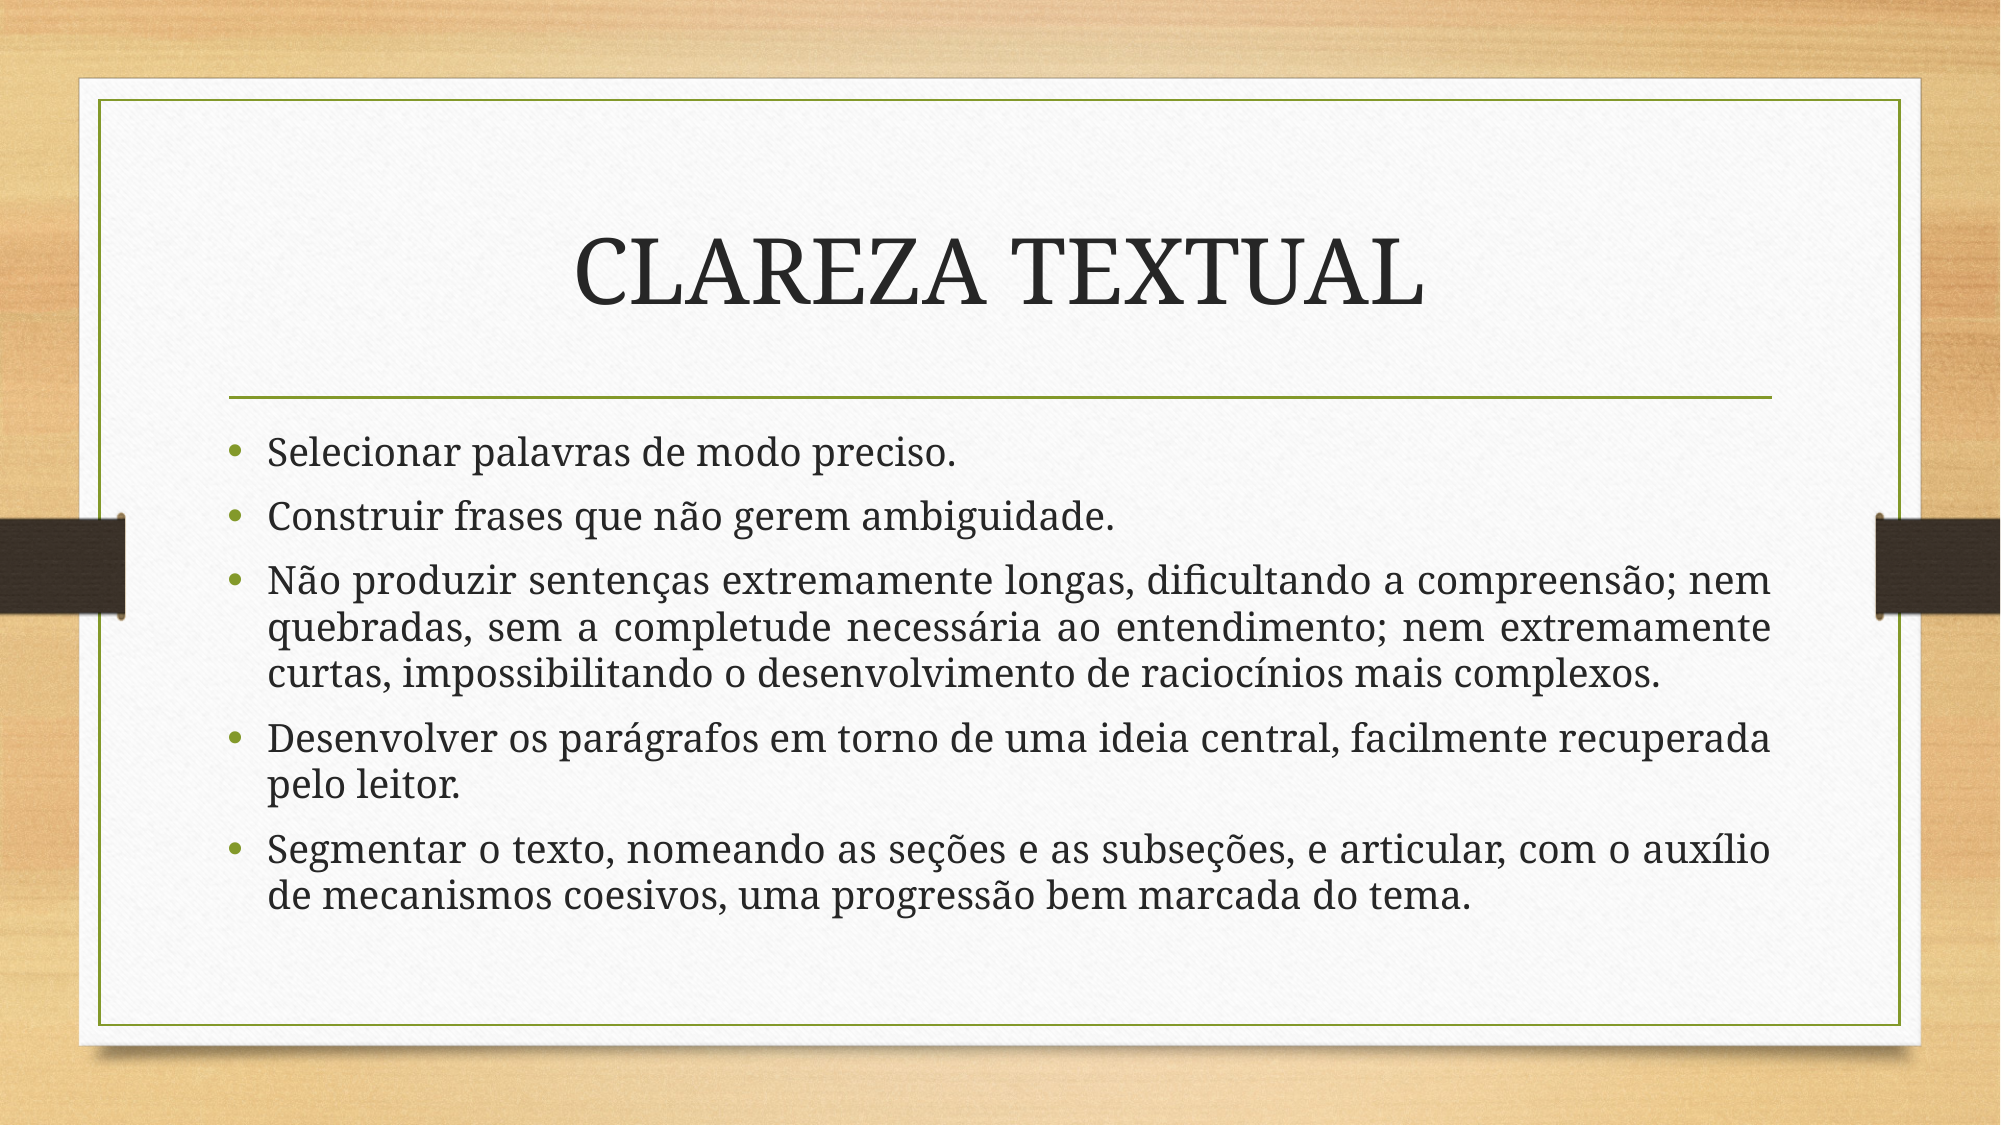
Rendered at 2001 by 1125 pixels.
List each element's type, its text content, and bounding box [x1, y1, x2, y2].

picture [0, 0, 2001, 1125]
title CLAREZA TEXTUAL [212, 161, 1788, 375]
list Selecionar palavras de modo preciso. Construir frases que não gerem ambiguidade. Não produzir sentenças extremamente longas, dificultando a compreensão; nem quebradas, sem a completude necessária ao entendimento; nem extremamente curtas, impossibilitando o desenvolvimento de raciocínios mais complexos. Desenvolver os parágrafos em torno de uma ideia central, facilmente recuperada pelo leitor. Segmentar o texto, nomeando as seções e as subseções, e articular, com o auxílio de mecanismos coesivos, uma progressão bem marcada do tema. [212, 419, 1788, 964]
